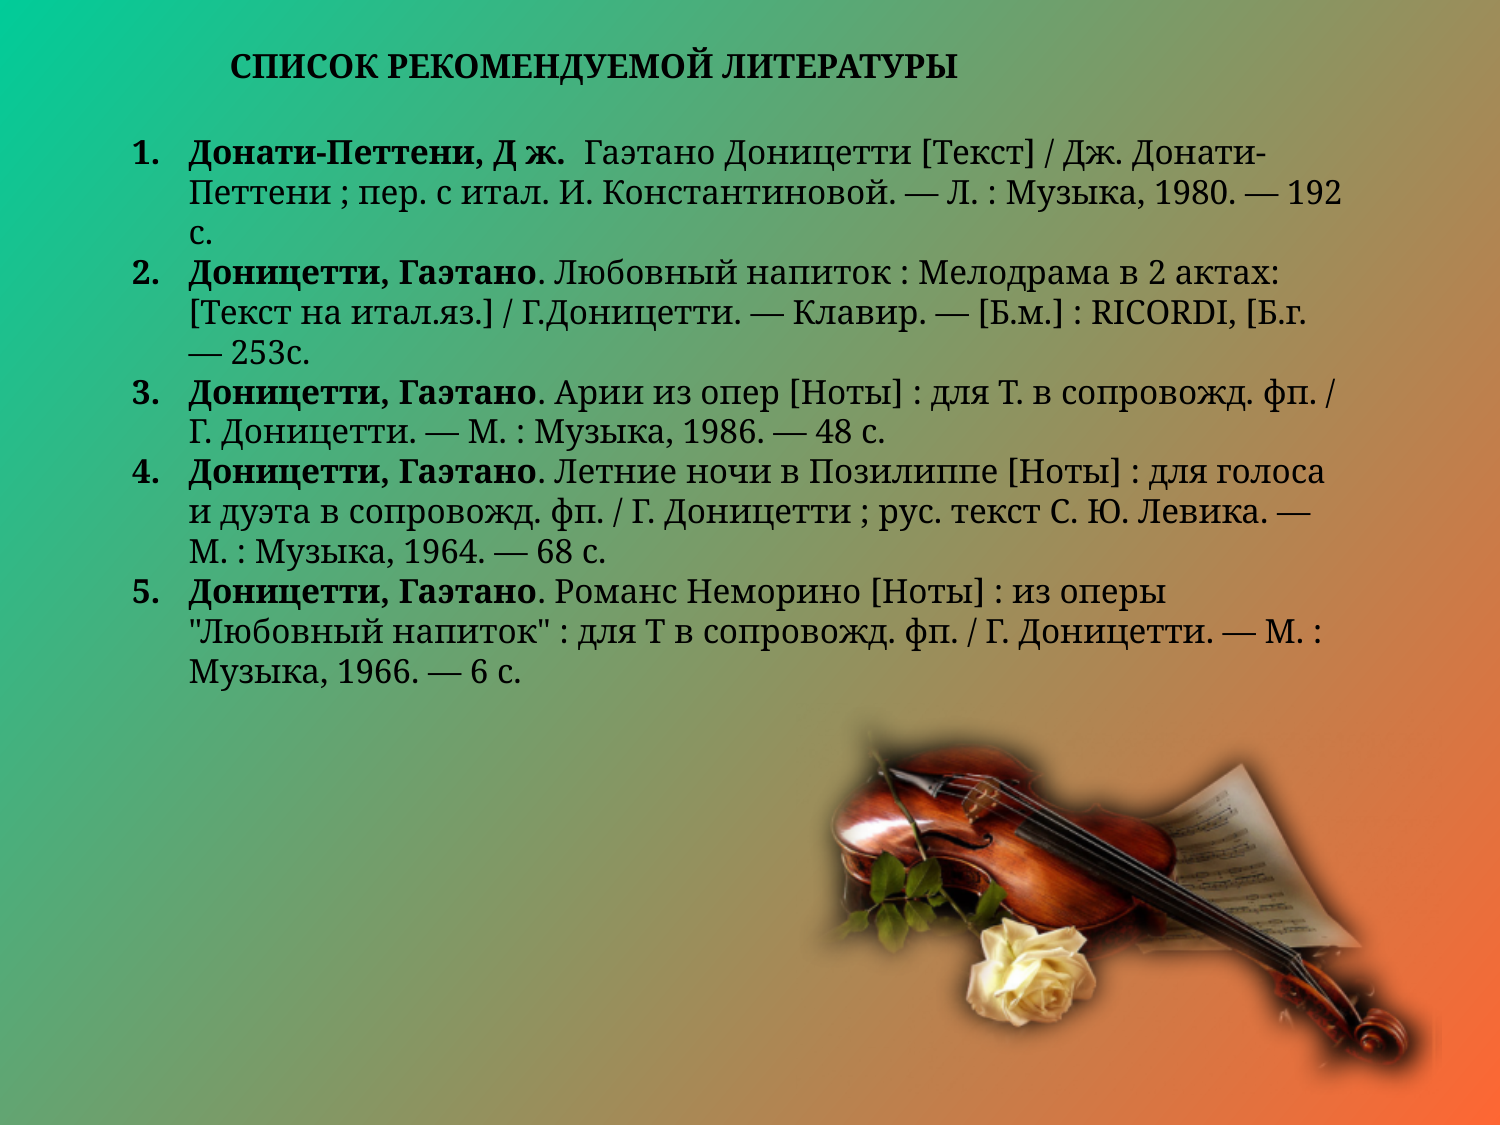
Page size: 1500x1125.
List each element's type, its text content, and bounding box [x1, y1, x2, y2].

picture [796, 702, 1442, 1098]
text_box СПИСОК РЕКОМЕНДУЕМОЙ ЛИТЕРАТУРЫ Донати-Петтени, Д ж. Гаэтано Доницетти [Текст] / Дж. Донати-Петтени ; пер. с итал. И. Константиновой. — Л. : Музыка, 1980. — 192 с. Доницетти, Гаэтано. Любовный напиток : Мелодрама в 2 актах:[Текст на итал.яз.] / Г.Доницетти. — Клавир. — [Б.м.] : RICORDI, [Б.г. — 253с. Доницетти, Гаэтано. Арии из опер [Ноты] : для Т. в сопровожд. фп. / Г. Доницетти. — М. : Музыка, 1986. — 48 с. Доницетти, Гаэтано. Летние ночи в Позилиппе [Ноты] : для голоса и дуэта в сопровожд. фп. / Г. Доницетти ; рус. текст С. Ю. Левика. — М. : Музыка, 1964. — 68 с. Доницетти, Гаэтано. Романс Неморино [Ноты] : из оперы "Любовный напиток" : для Т в сопровожд. фп. / Г. Доницетти. — М. : Музыка, 1966. — 6 с. [117, 33, 1360, 698]
